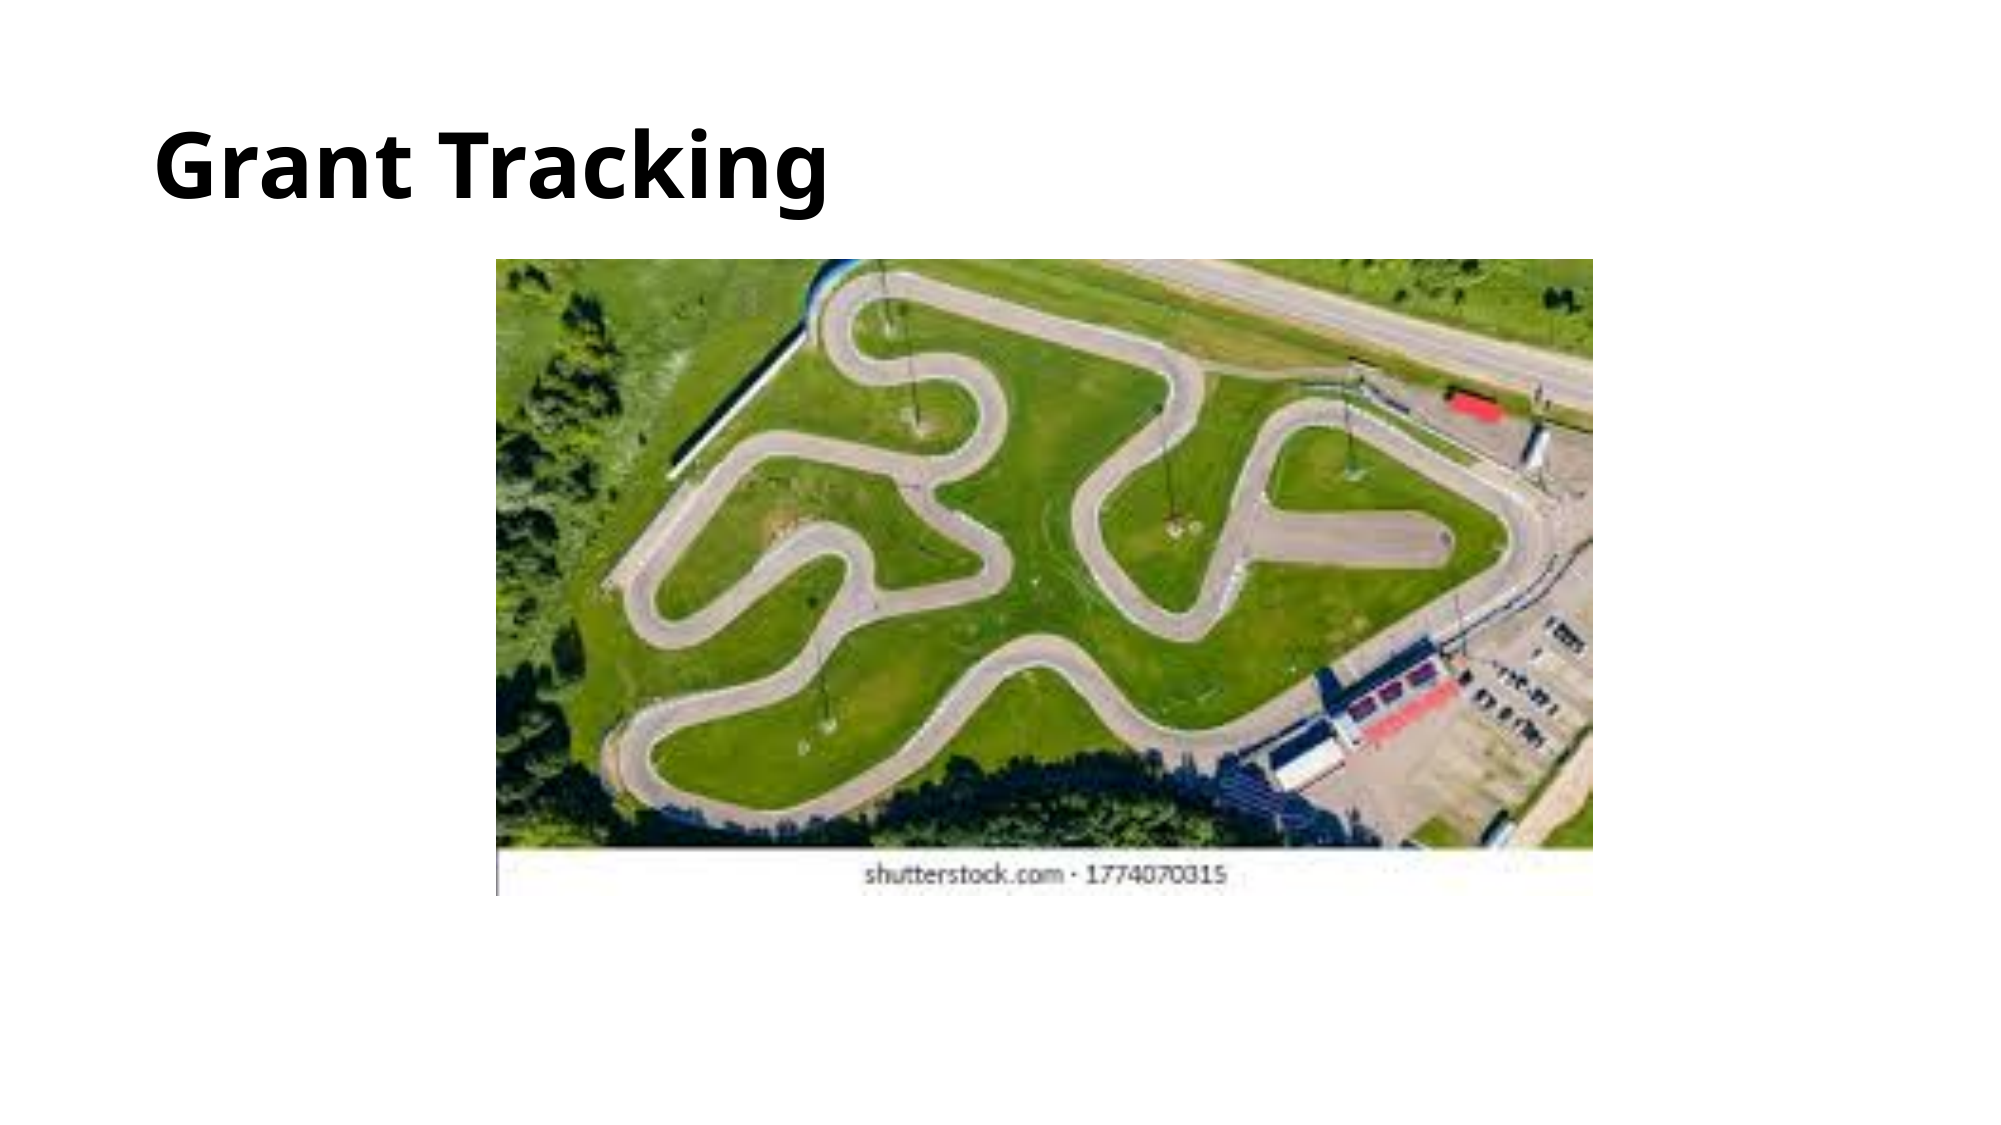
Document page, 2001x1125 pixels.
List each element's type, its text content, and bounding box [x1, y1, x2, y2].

title Grant Tracking [137, 59, 1863, 278]
picture [496, 259, 1593, 896]
